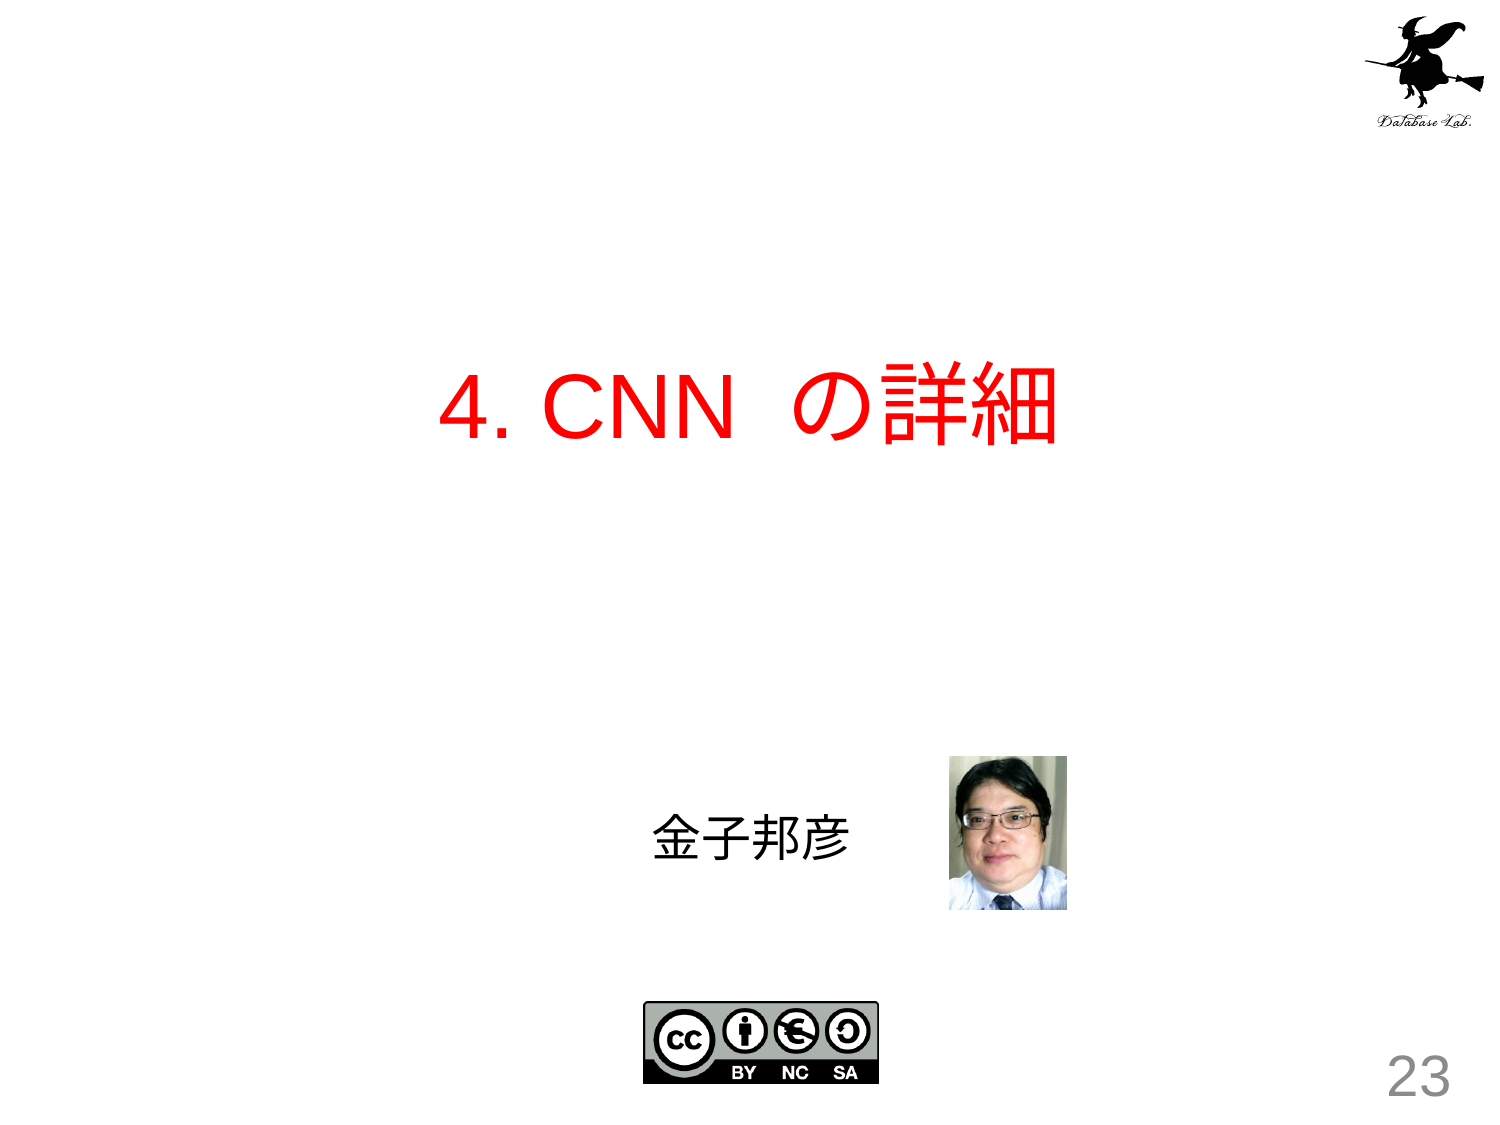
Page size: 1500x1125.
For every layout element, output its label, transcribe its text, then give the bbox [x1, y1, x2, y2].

slide_number 23 [1129, 1042, 1467, 1103]
picture [1362, 14, 1486, 130]
text_box 金子邦彦 [635, 798, 868, 875]
title 4. CNN の詳細 [112, 184, 1388, 576]
picture [643, 1001, 879, 1084]
picture [949, 756, 1067, 911]
